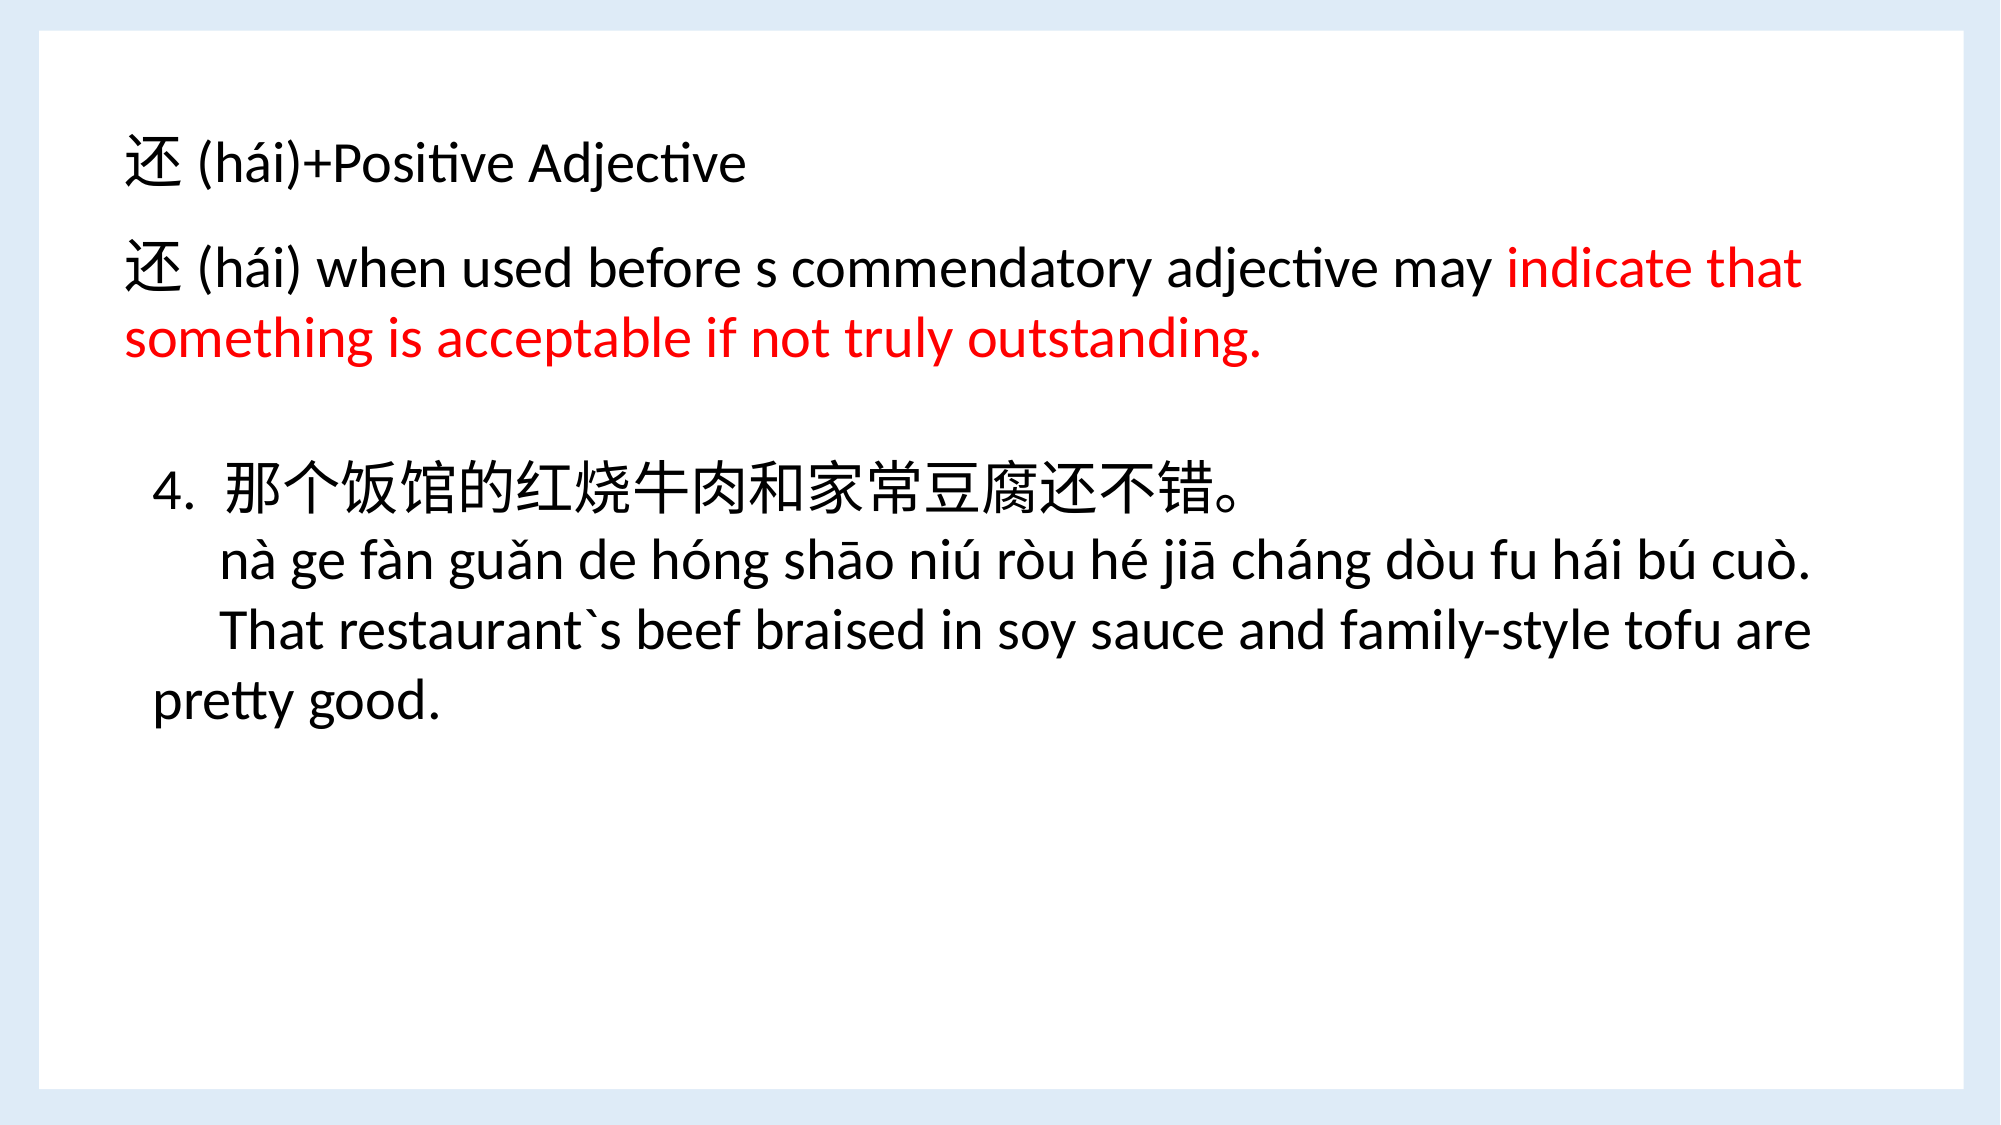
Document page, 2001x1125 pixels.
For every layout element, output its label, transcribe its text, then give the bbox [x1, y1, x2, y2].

text_box 4. 那个饭馆的红烧牛肉和家常豆腐还不错。 nà ge fàn guǎn de hóng shāo niú ròu hé jiā cháng dòu fu hái bú cuò. That restaurant`s beef braised in soy sauce and family-style tofu are pretty good. [138, 443, 1928, 739]
text_box 还(hái)+Positive Adjective [109, 116, 849, 201]
text_box [38, 30, 1965, 1090]
text_box 还(hái) when used before s commendatory adjective may indicate that something is acceptable if not truly outstanding. [109, 222, 1917, 377]
